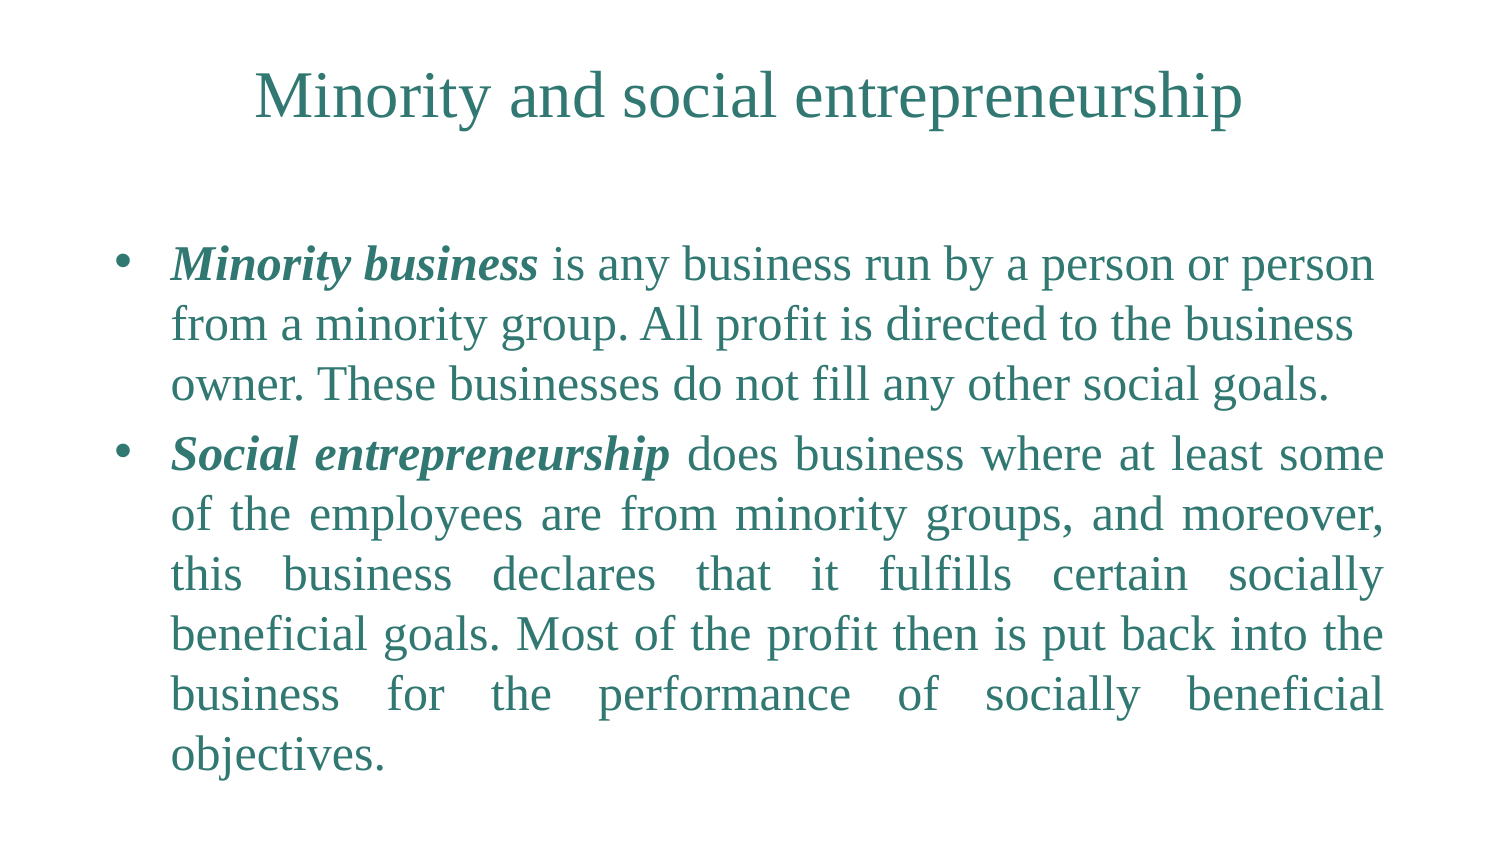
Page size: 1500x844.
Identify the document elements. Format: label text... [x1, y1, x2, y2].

title Minority and social entrepreneurship [103, 44, 1397, 208]
list Minority business is any business run by a person or person from a minority group. All profit is directed to the business owner. These businesses do not fill any other social goals. Social entrepreneurship does business where at least some of the employees are from minority groups, and moreover, this business declares that it fulfills certain socially beneficial goals. Most of the profit then is put back into the business for the performance of socially beneficial objectives. [103, 224, 1397, 760]
